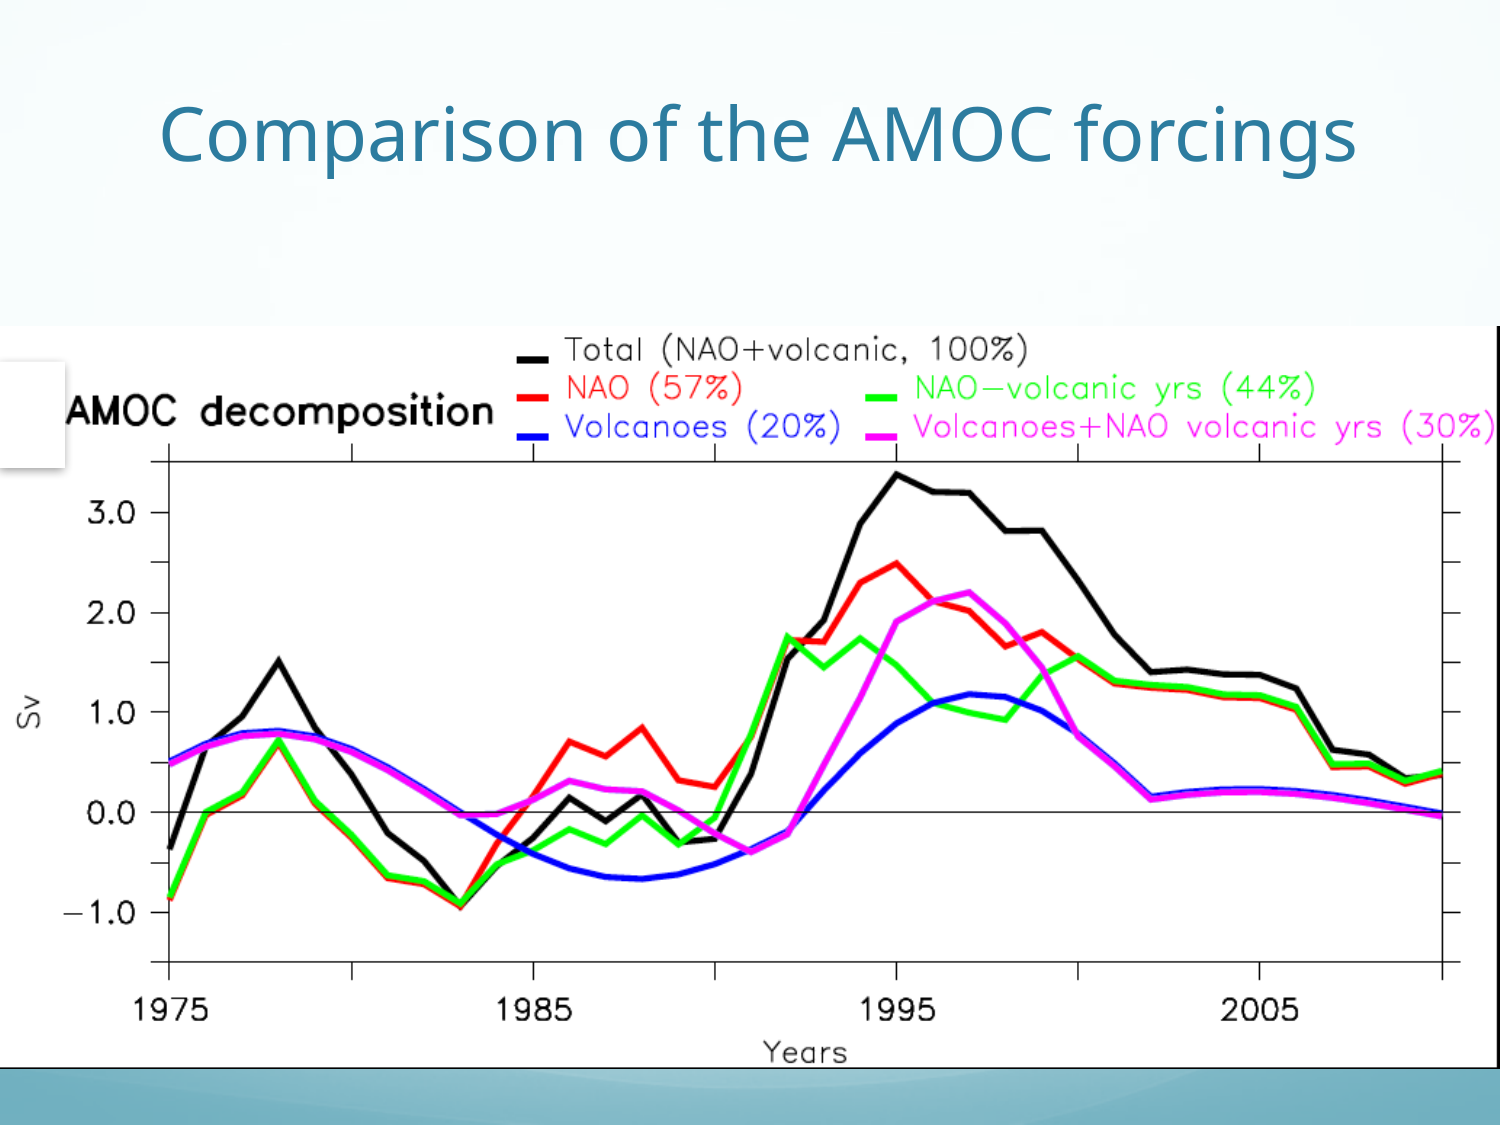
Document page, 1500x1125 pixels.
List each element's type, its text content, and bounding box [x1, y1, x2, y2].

title Comparison of the AMOC forcings [112, 0, 1406, 185]
picture [0, 325, 1500, 1069]
